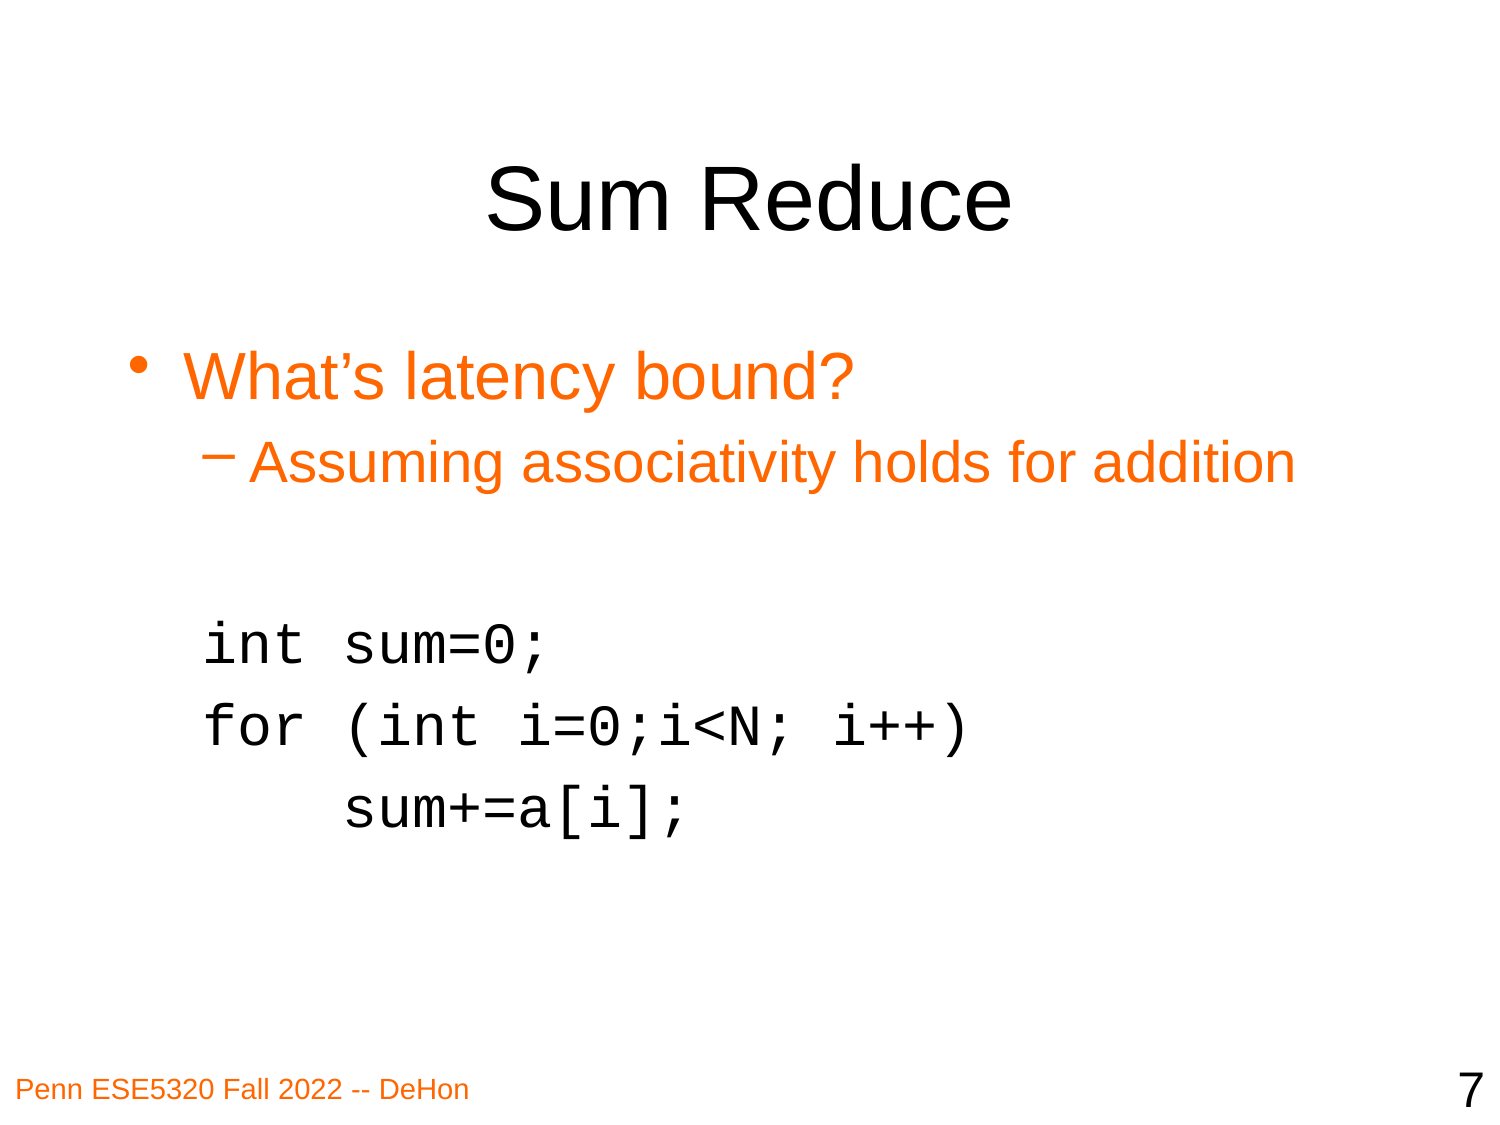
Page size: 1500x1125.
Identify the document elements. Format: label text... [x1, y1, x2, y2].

slide_number Penn ESE5320 Fall 2022 -- DeHon [0, 1062, 576, 1125]
slide_number 7 [1187, 1049, 1500, 1125]
title Sum Reduce [112, 99, 1388, 288]
list What’s latency bound? Assuming associativity holds for addition int sum=0; for (int i=0;i<N; i++) sum+=a[i]; [112, 324, 1463, 1001]
